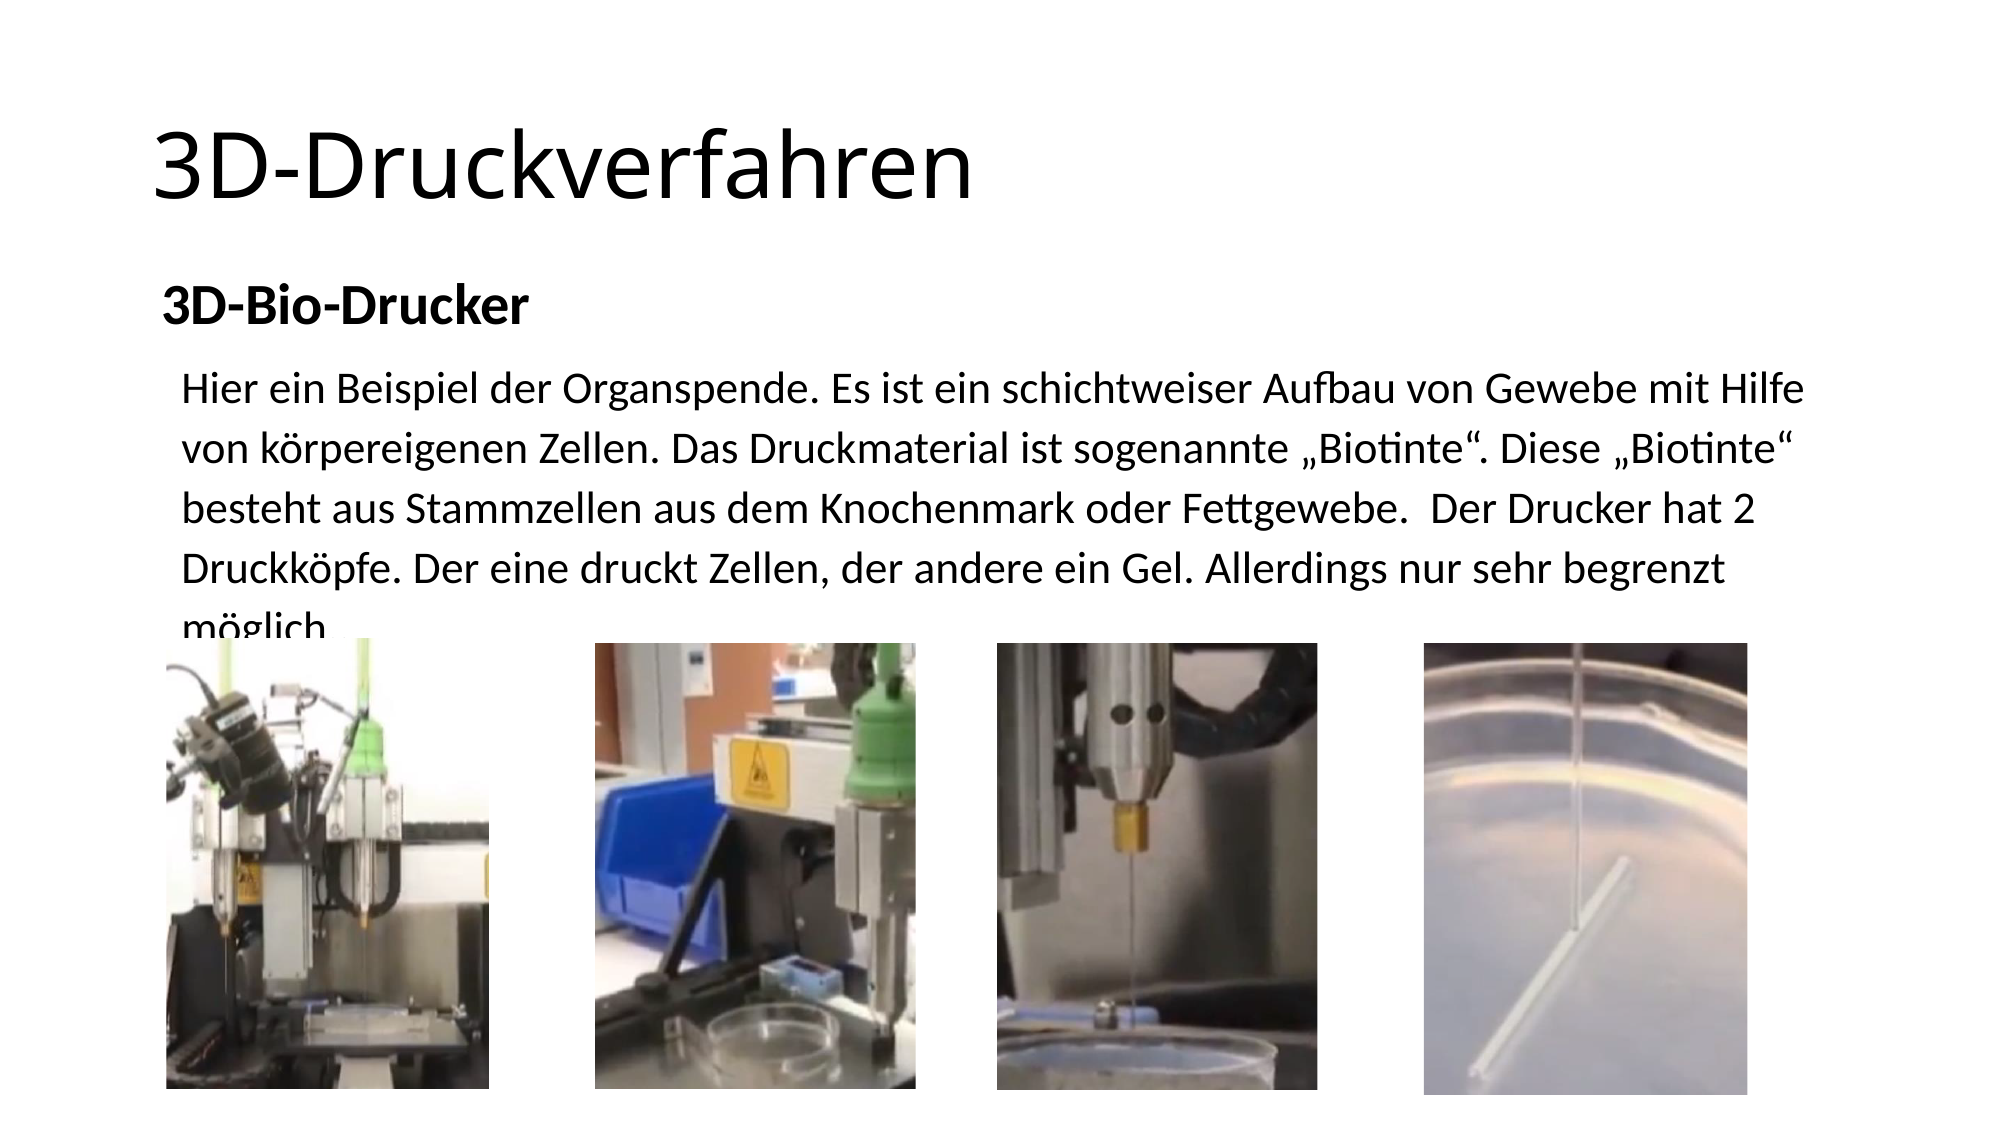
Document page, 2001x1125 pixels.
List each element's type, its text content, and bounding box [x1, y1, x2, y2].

list Hier ein Beispiel der Organspende. Es ist ein schichtweiser Aufbau von Gewebe mit Hilfe von körpereigenen Zellen. Das Druckmaterial ist sogenannte „Biotinte“. Diese „Biotinte“ besteht aus Stammzellen aus dem Knochenmark oder Fettgewebe. Der Drucker hat 2 Druckköpfe. Der eine druckt Zellen, der andere ein Gel. Allerdings nur sehr begrenzt möglich.. [166, 344, 1884, 663]
picture [595, 643, 916, 1089]
picture [1423, 643, 1748, 1095]
list 3D-Bio-Drucker [145, 209, 993, 345]
title 3D-Druckverfahren [137, 59, 1863, 278]
picture [997, 643, 1318, 1090]
picture [166, 638, 489, 1089]
